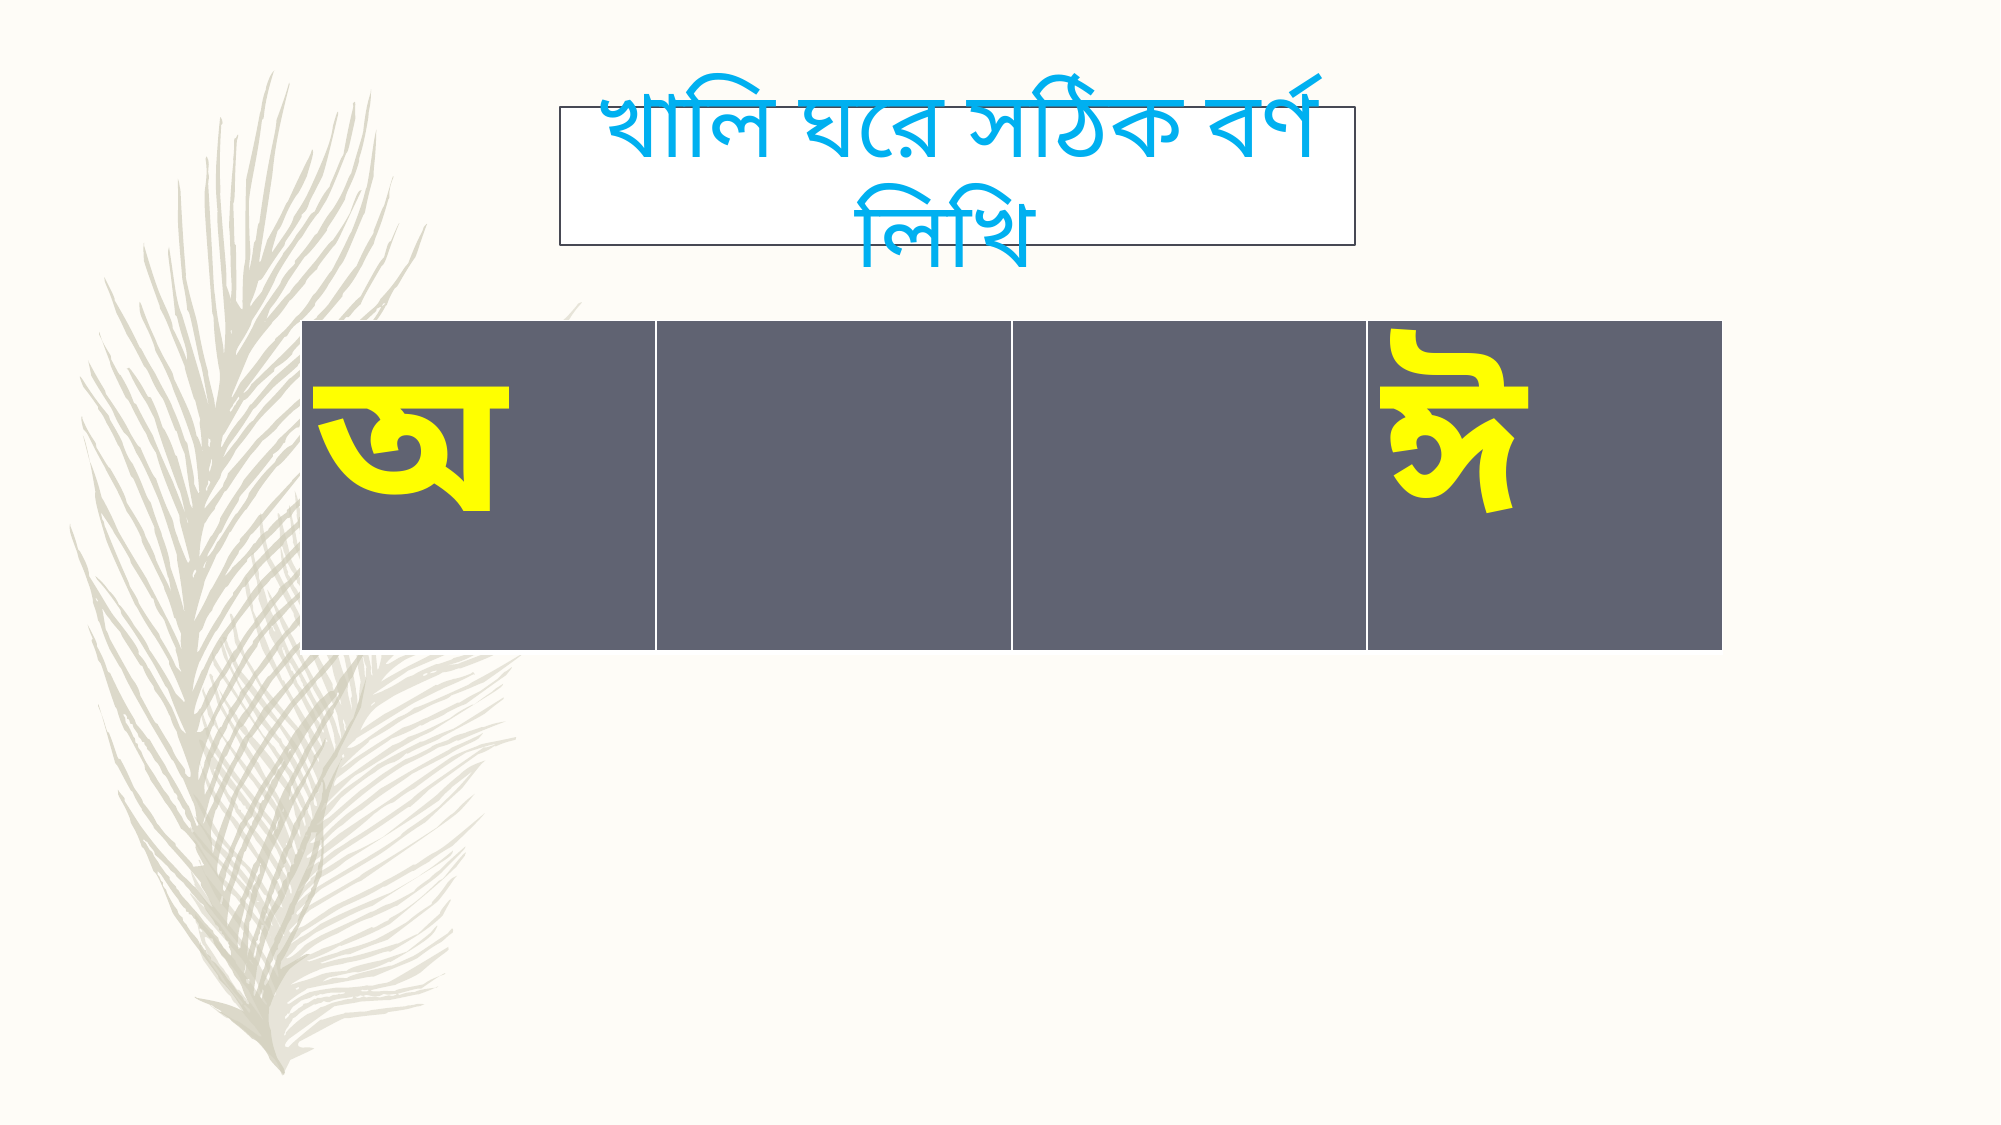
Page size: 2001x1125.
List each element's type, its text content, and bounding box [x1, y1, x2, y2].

table_header ঈ [1368, 321, 1722, 650]
table_header [657, 321, 1011, 650]
table_header অ [302, 321, 655, 650]
table_header [1013, 321, 1366, 650]
text_box খালি ঘরে সঠিক বর্ণ লিখি [559, 106, 1356, 246]
